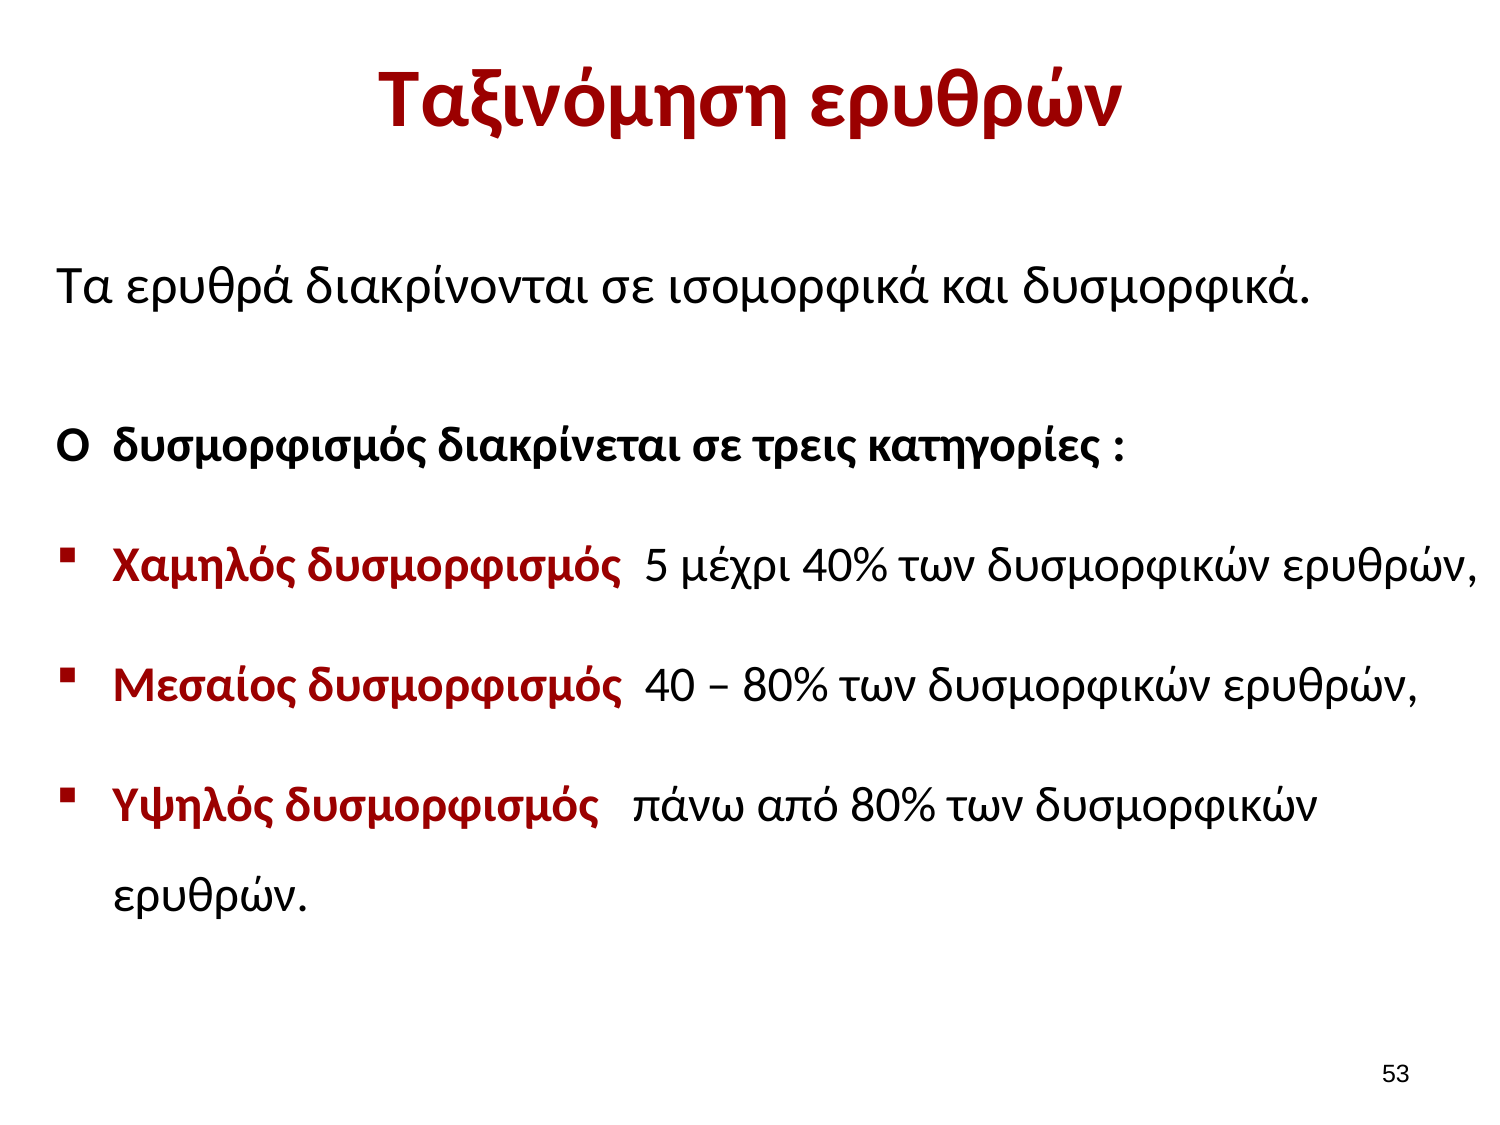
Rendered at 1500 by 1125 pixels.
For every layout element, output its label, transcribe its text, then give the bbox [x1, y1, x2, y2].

title Ταξινόμηση ερυθρών [76, 19, 1427, 169]
text_box Τα ερυθρά διακρίνονται σε ισομορφικά και δυσμορφικά. Ο δυσμορφισμός διακρίνεται σε τρεις κατηγορίες : Χαμηλός δυσμορφισμός 5 μέχρι 40% των δυσμορφικών ερυθρών, Μεσαίος δυσμορφισμός 40 – 80% των δυσμορφικών ερυθρών, Υψηλός δυσμορφισμός πάνω από 80% των δυσμορφικών ερυθρών. [41, 209, 1500, 929]
slide_number 52 [1074, 1042, 1425, 1103]
